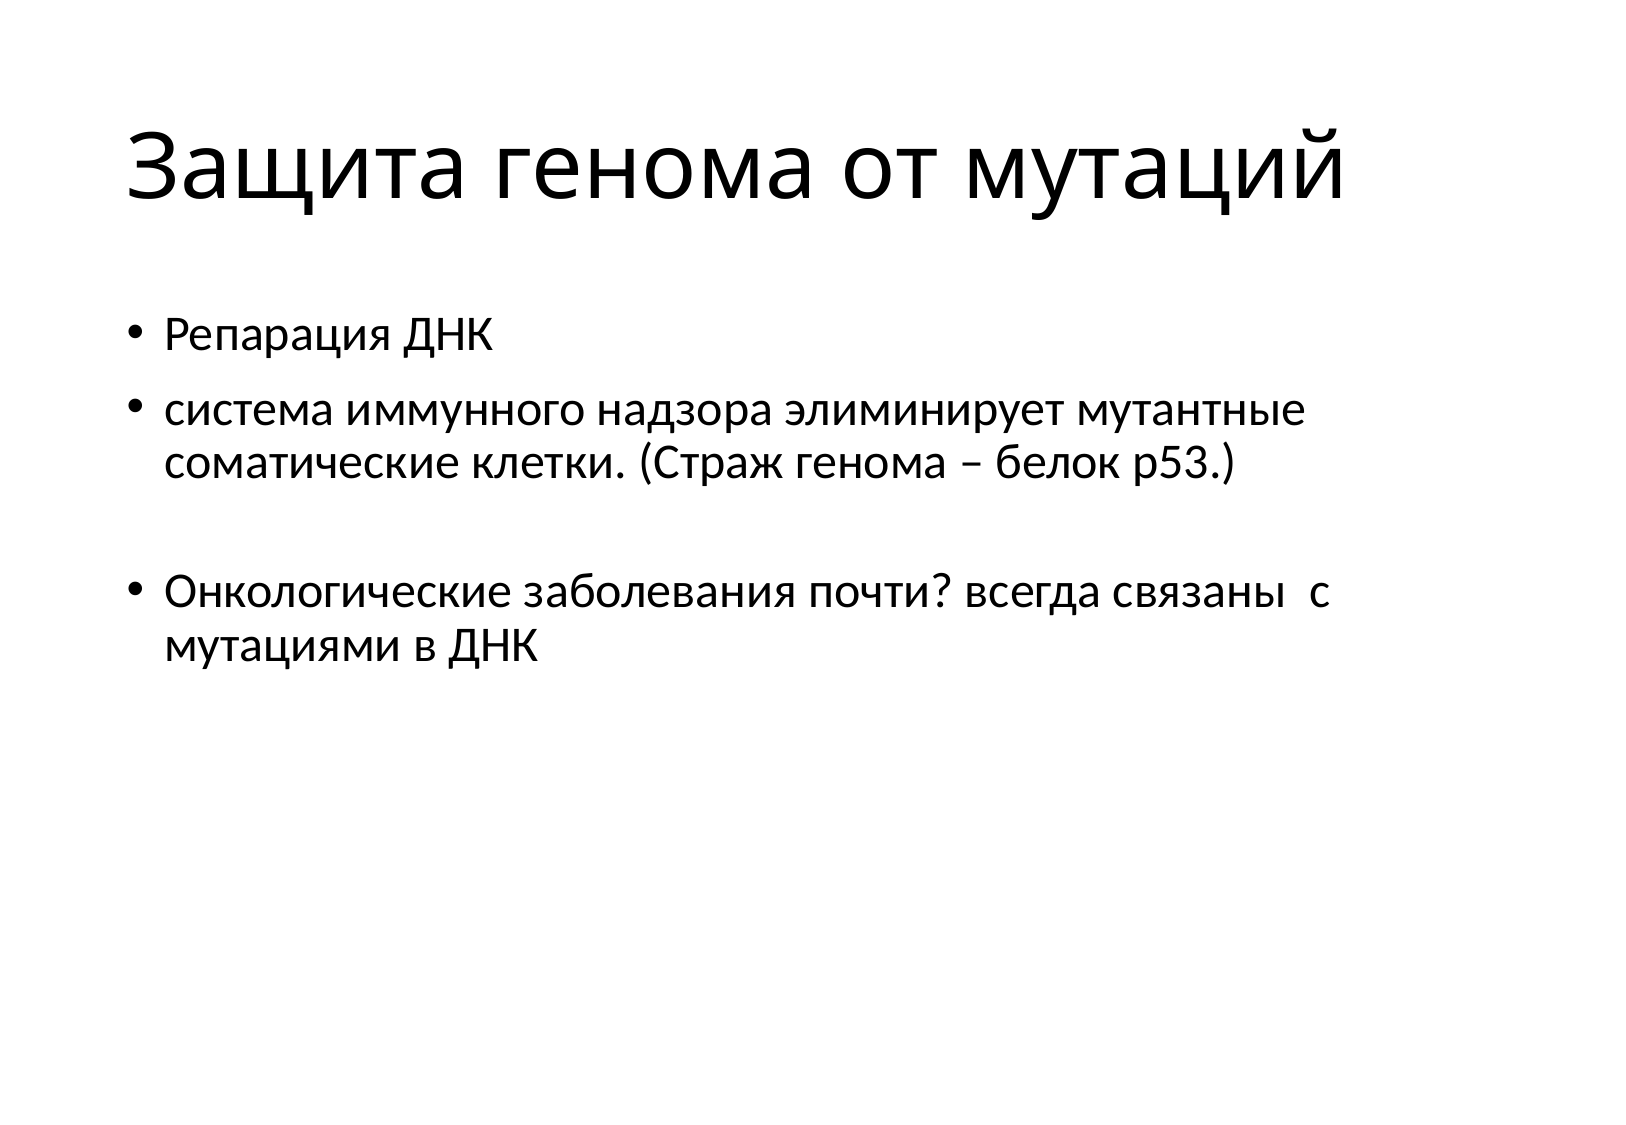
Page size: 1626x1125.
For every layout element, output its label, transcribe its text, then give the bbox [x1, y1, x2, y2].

list Репарация ДНК система иммунного надзора элиминирует мутантные соматические клетки. (Страж генома – белок p53.) Онкологические заболевания почти? всегда связаны с мутациями в ДНК [111, 299, 1514, 1014]
title Защита генома от мутаций [111, 59, 1514, 278]
